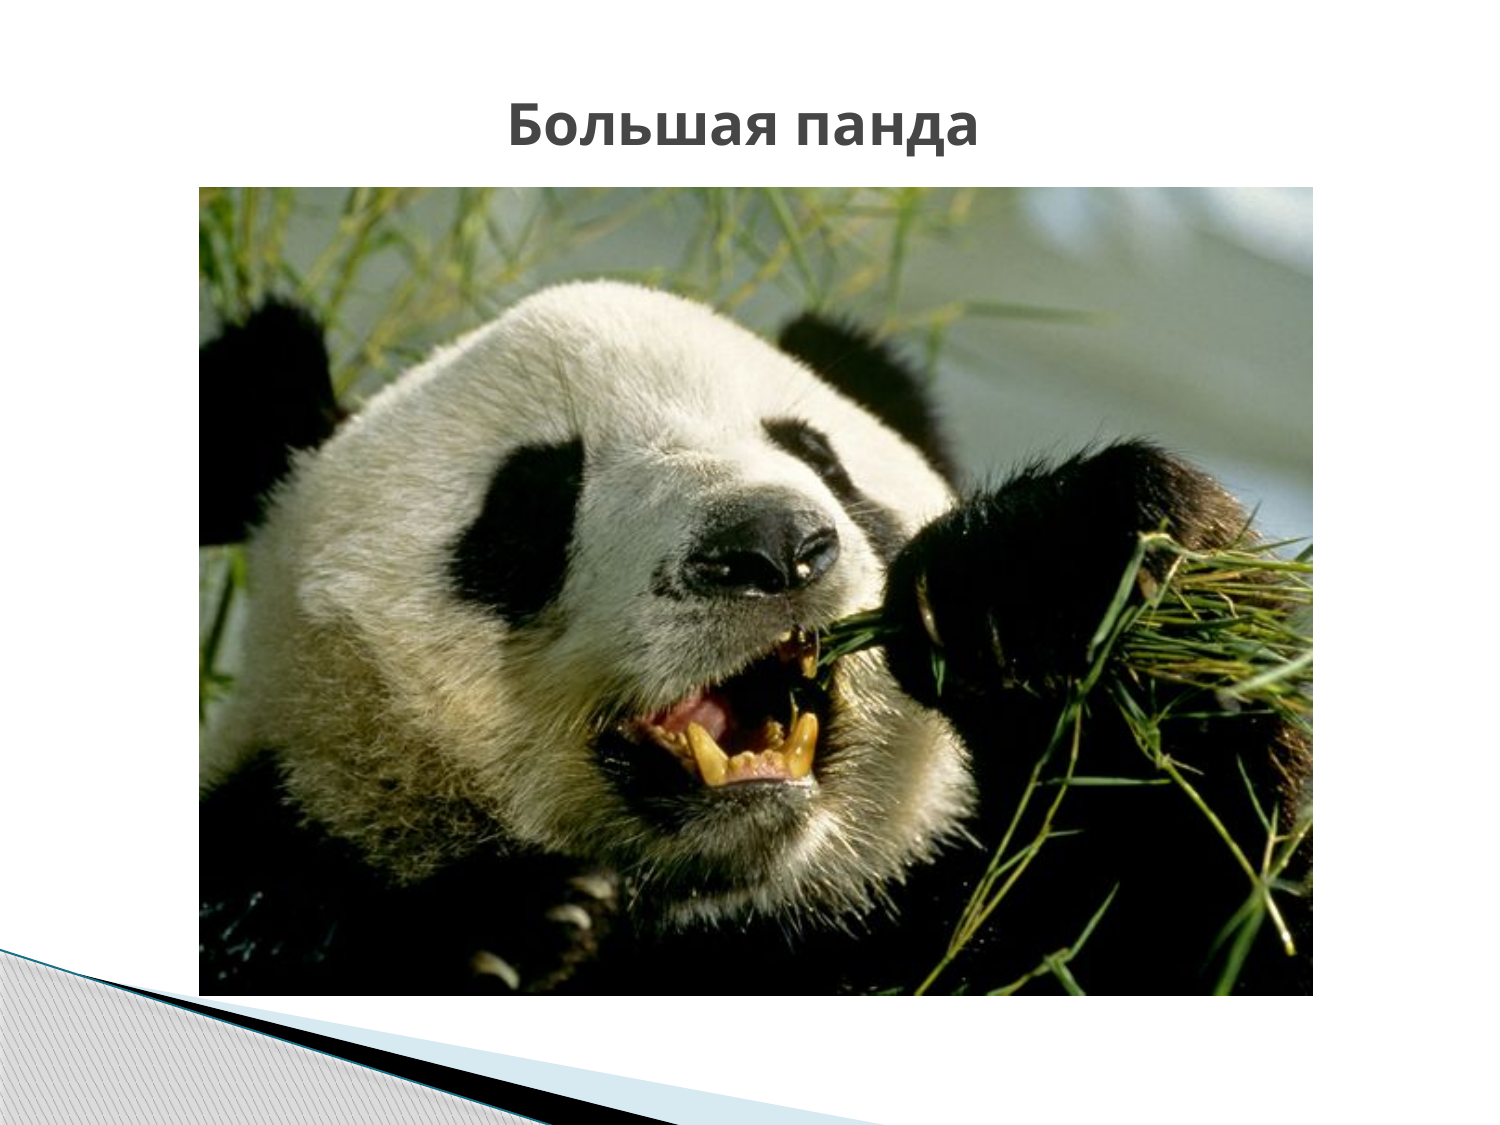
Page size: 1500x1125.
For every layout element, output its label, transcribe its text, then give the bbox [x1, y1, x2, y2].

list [198, 187, 1313, 997]
title Большая панда [492, 45, 1425, 200]
